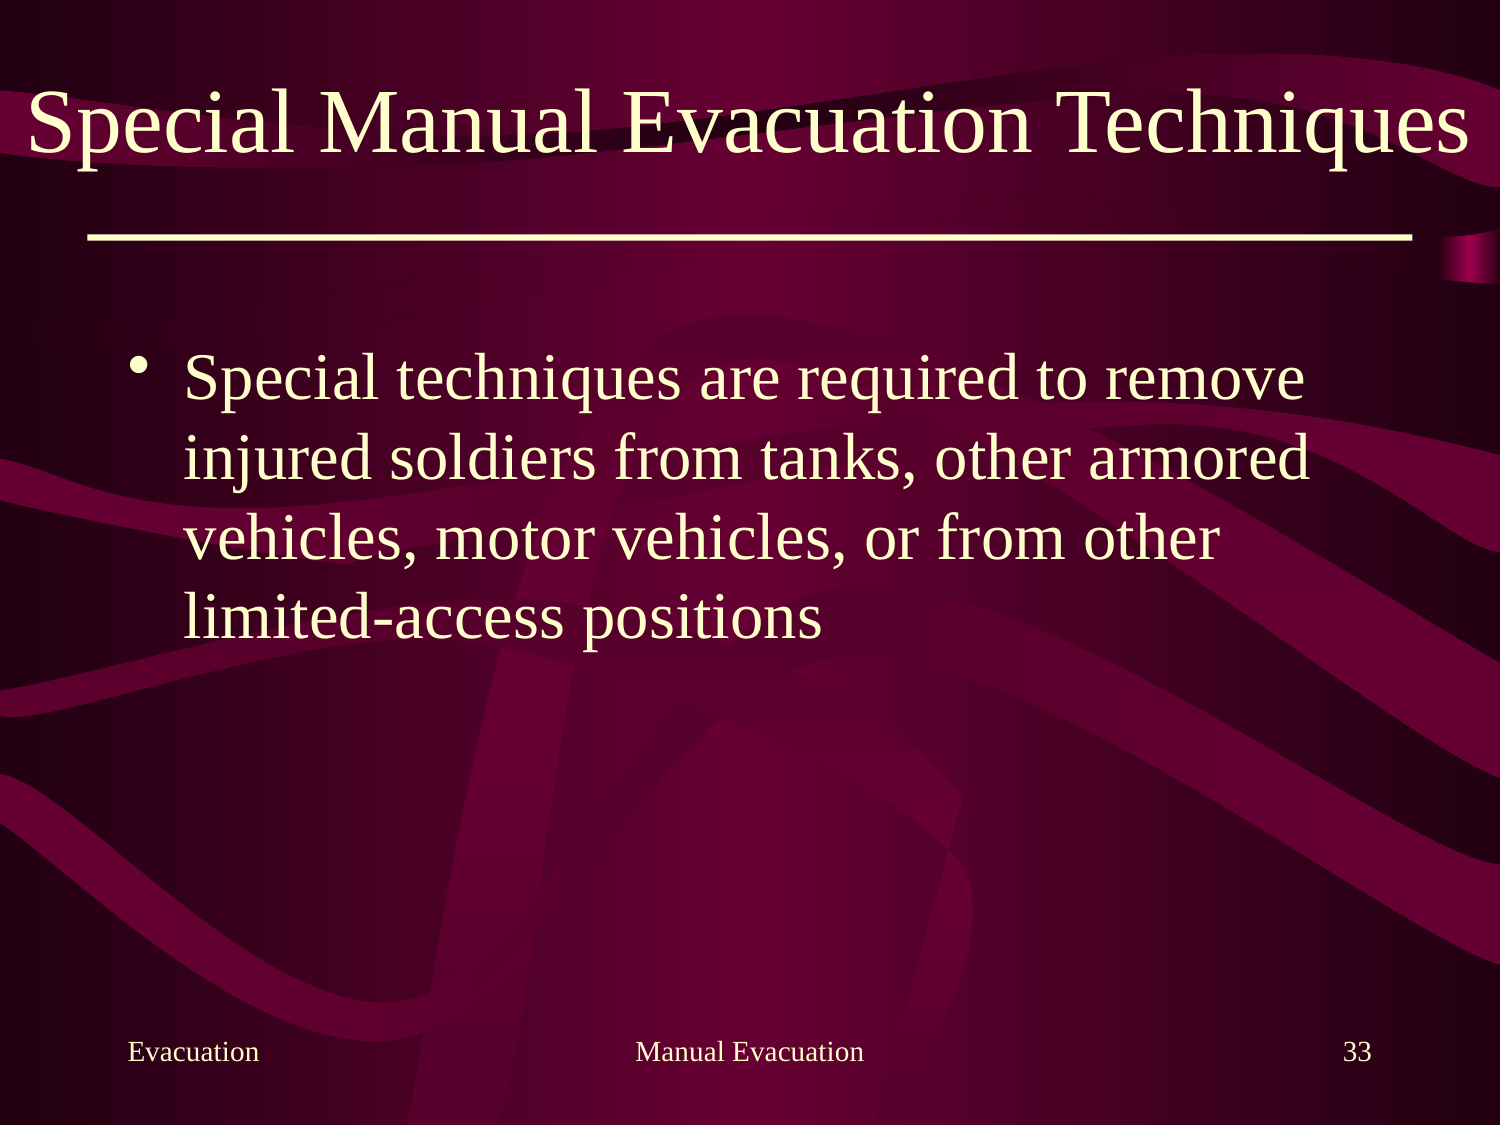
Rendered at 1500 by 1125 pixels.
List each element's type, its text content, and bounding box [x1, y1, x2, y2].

list Special techniques are required to remove injured soldiers from tanks, other armored vehicles, motor vehicles, or from other limited-access positions [112, 324, 1388, 1000]
title Special Manual Evacuation Techniques [0, 22, 1500, 210]
slide_number Evacuation [112, 1025, 425, 1100]
slide_number 33 [1074, 1025, 1388, 1100]
footer Manual Evacuation [512, 1025, 988, 1100]
